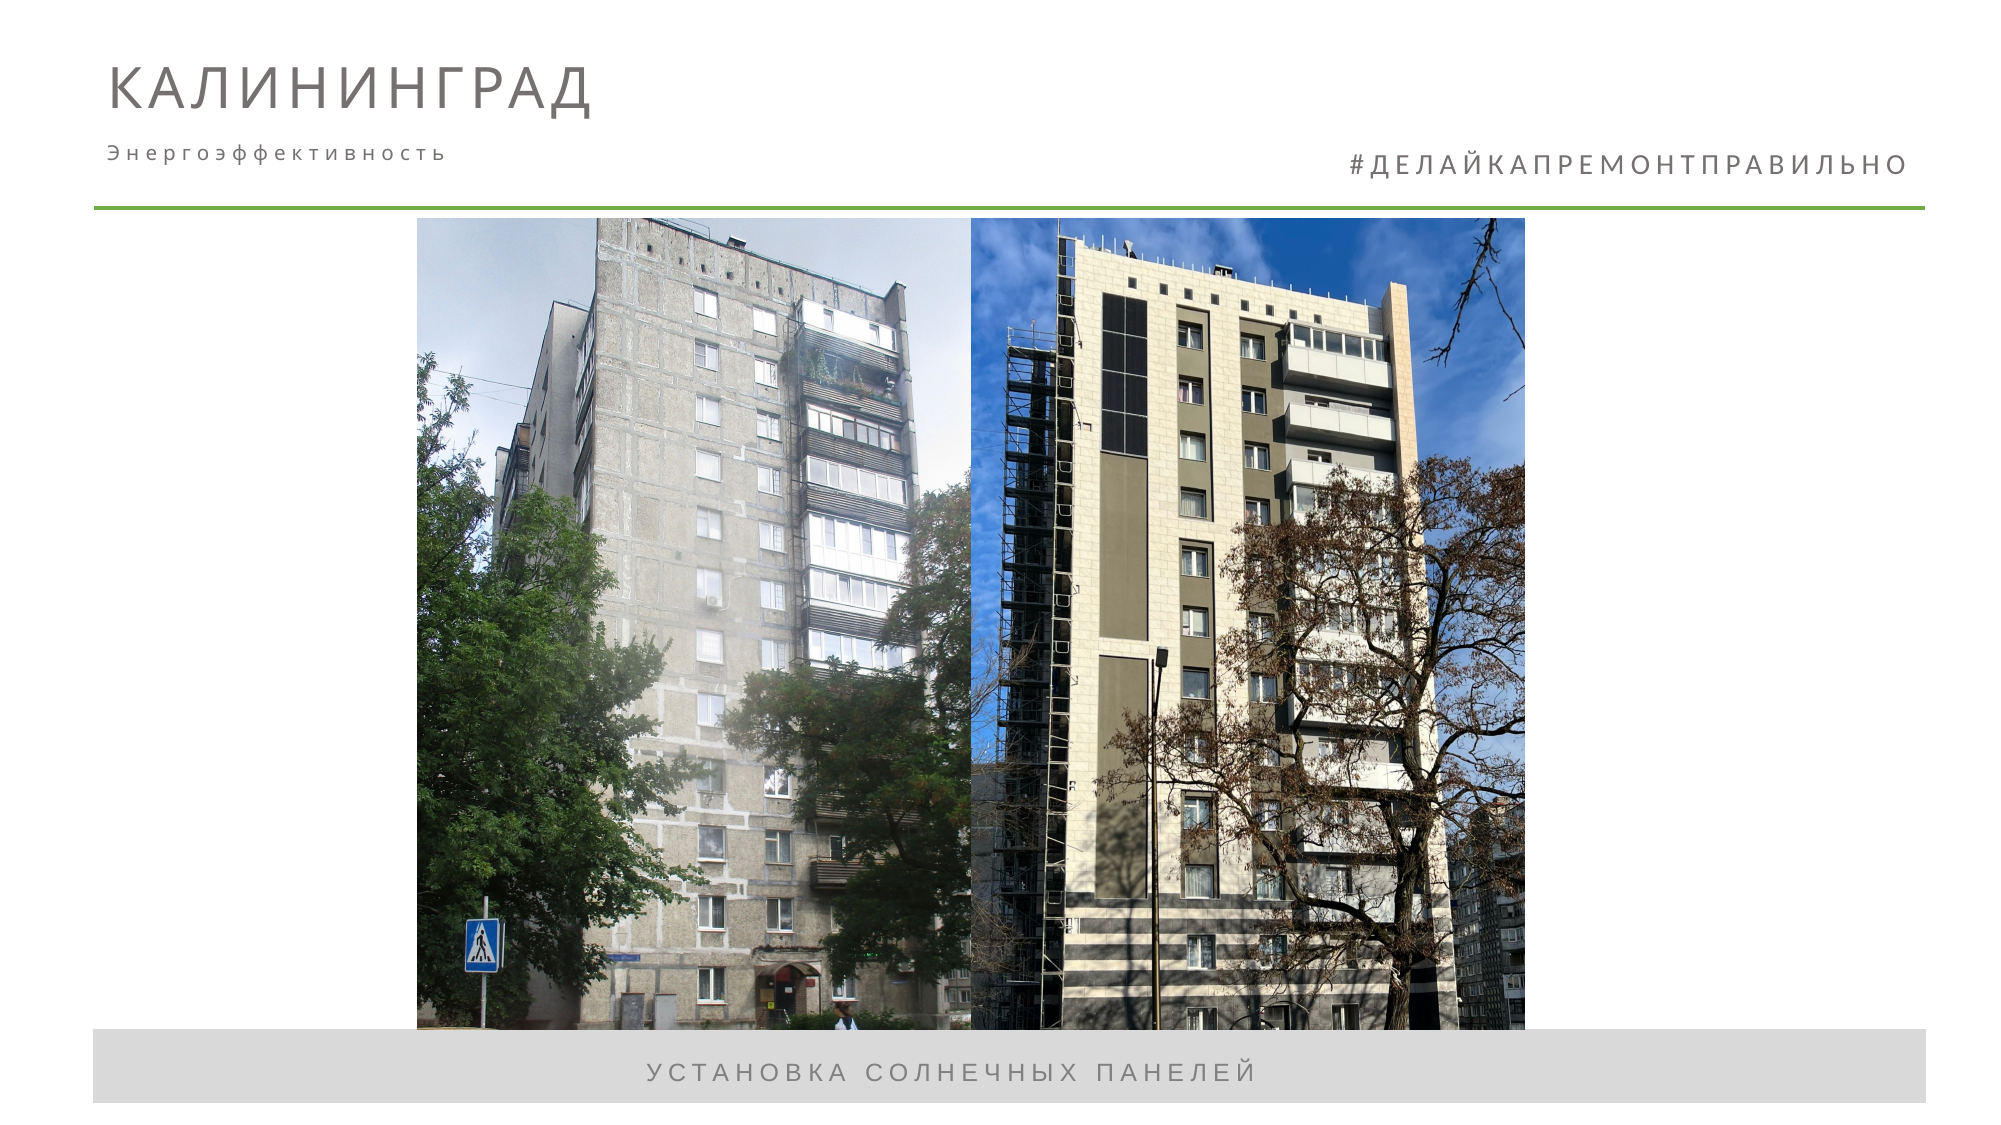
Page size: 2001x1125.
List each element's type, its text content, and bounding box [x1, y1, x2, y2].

text_box УСТАНОВКА СОЛНЕЧНЫХ ПАНЕЛЕЙ [631, 1048, 1271, 1094]
title КАЛИНИНГРАД Энергоэффективность [92, 0, 1907, 200]
text_box [91, 1027, 1928, 1105]
text_box [91, 203, 1928, 213]
text_box #ДЕЛАЙКАПРЕМОНТПРАВИЛЬНО [1334, 137, 1921, 188]
picture [417, 218, 1525, 1030]
